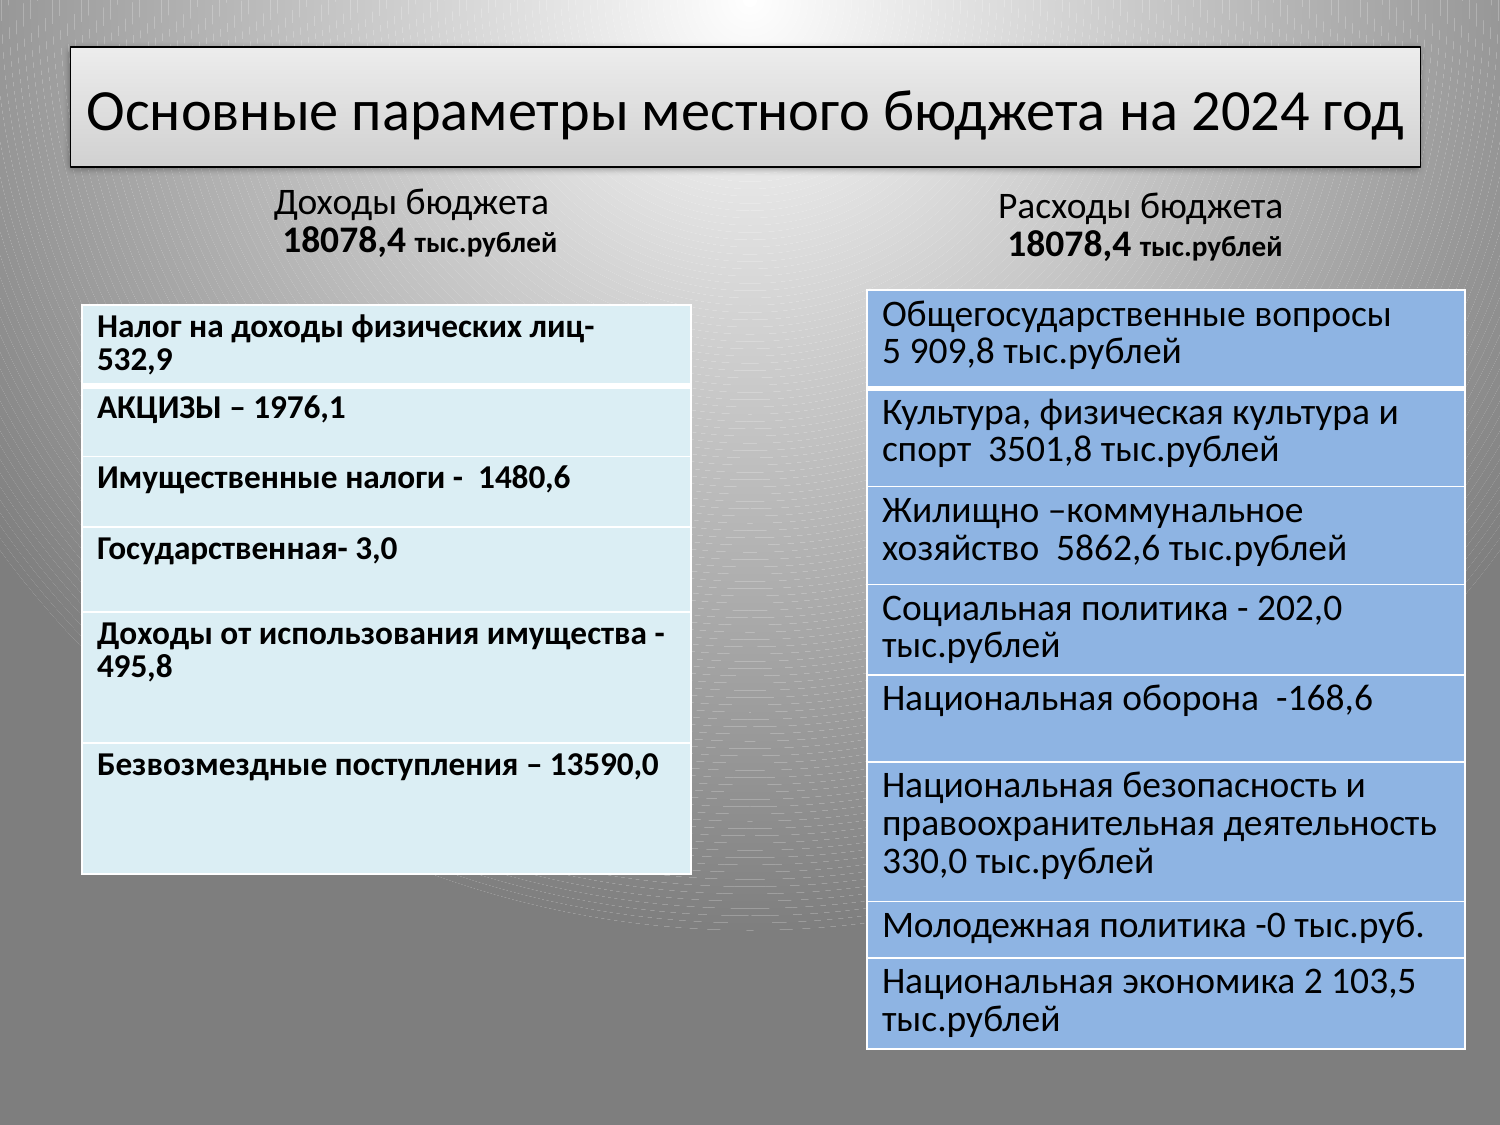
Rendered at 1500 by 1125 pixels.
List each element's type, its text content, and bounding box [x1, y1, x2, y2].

table_header Общегосударственные вопросы 5 909,8 тыс.рублей [868, 291, 1464, 386]
table_cell Доходы от использования имущества -495,8 [83, 613, 690, 742]
table_cell АКЦИЗЫ – 1976,1 [83, 389, 690, 456]
table_cell Национальная безопасность и правоохранительная деятельность 330,0 тыс.рублей [868, 763, 1464, 901]
table_cell Государственная- 3,0 [83, 528, 690, 611]
table_header Доходы бюджета 18078,4 тыс.рублей [78, 179, 754, 295]
title Основные параметры местного бюджета на 2024 год [70, 46, 1421, 168]
table_cell Имущественные налоги - 1480,6 [83, 457, 690, 526]
table_cell Национальная оборона -168,6 [868, 676, 1464, 761]
table_cell Молодежная политика -0 тыс.руб. [868, 902, 1464, 957]
table_cell Безвозмездные поступления – 13590,0 [83, 744, 690, 873]
table_header Налог на доходы физических лиц- 532,9 [83, 306, 690, 383]
table_header Расходы бюджета 18078,4 тыс.рублей [772, 183, 1442, 296]
table_cell Социальная политика - 202,0 тыс.рублей [868, 585, 1464, 674]
table_cell Национальная экономика 2 103,5 тыс.рублей [868, 959, 1464, 1048]
table_cell Жилищно –коммунальное хозяйство 5862,6 тыс.рублей [868, 487, 1464, 584]
table_cell Культура, физическая культура и спорт 3501,8 тыс.рублей [868, 391, 1464, 486]
